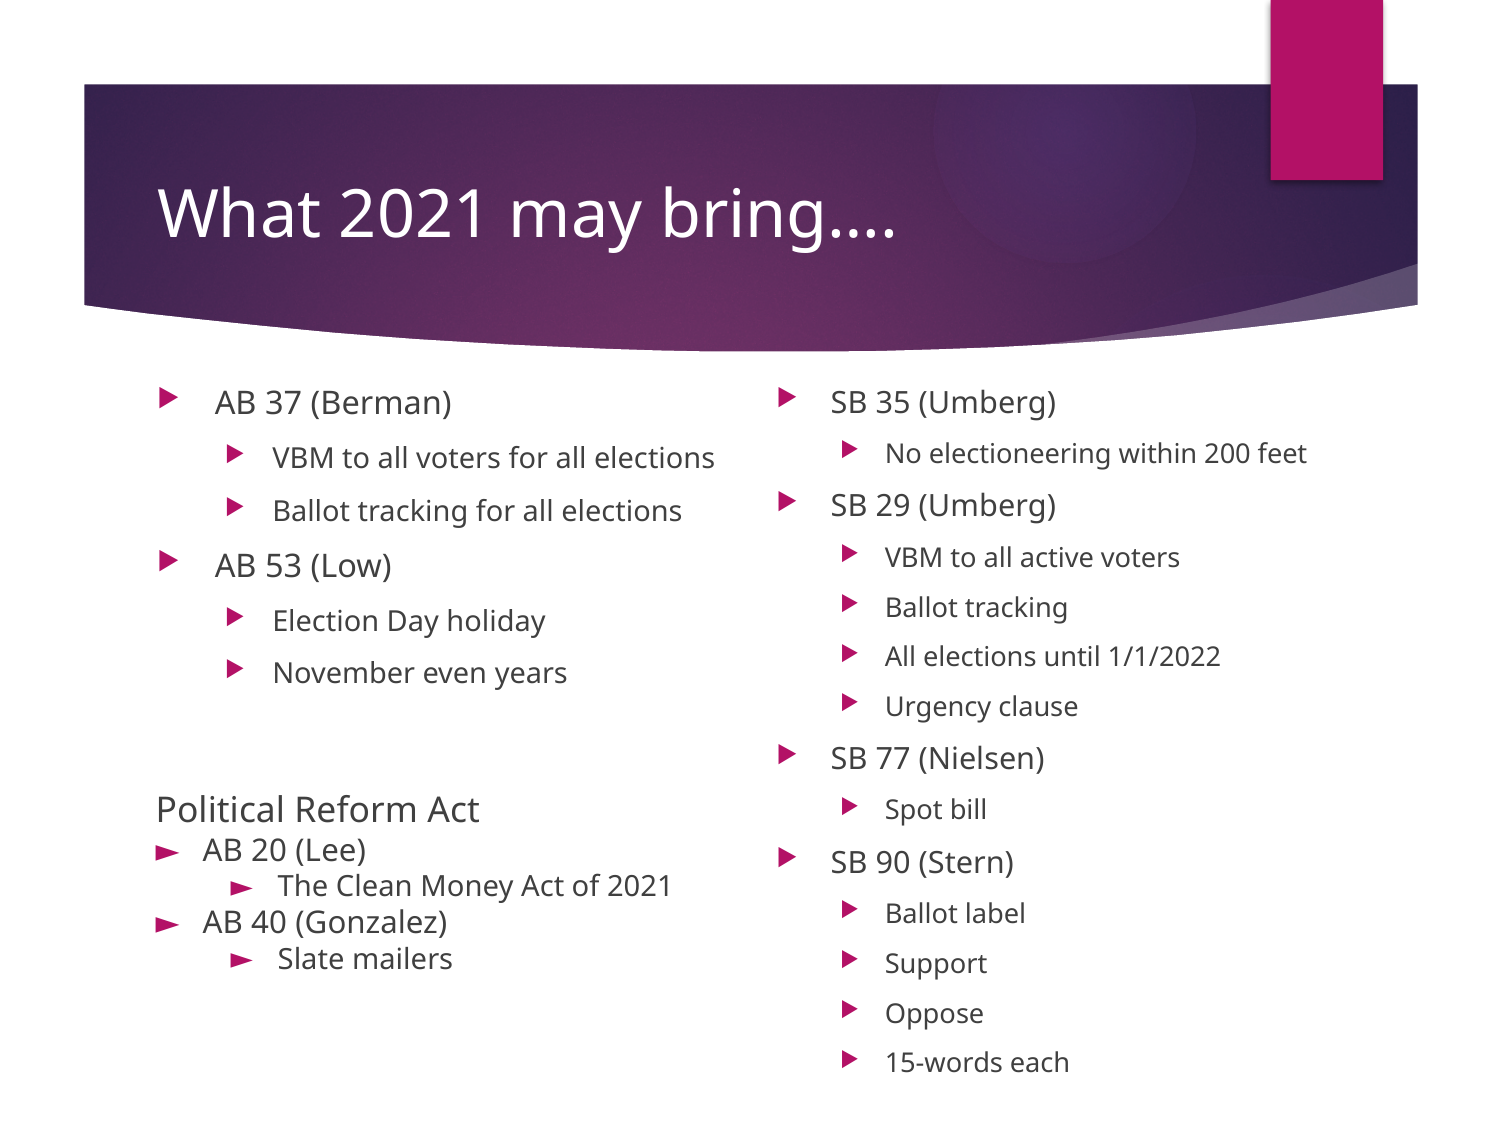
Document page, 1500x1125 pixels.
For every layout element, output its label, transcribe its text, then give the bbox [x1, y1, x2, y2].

list AB 37 (Berman) VBM to all voters for all elections Ballot tracking for all elections AB 53 (Low) Election Day holiday November even years [142, 375, 739, 725]
title What 2021 may bring…. [142, 152, 1183, 269]
text_box Political Reform Act AB 20 (Lee) The Clean Money Act of 2021 AB 40 (Gonzalez) Slate mailers [140, 780, 712, 1028]
list SB 35 (Umberg) No electioneering within 200 feet SB 29 (Umberg) VBM to all active voters Ballot tracking All elections until 1/1/2022 Urgency clause SB 77 (Nielsen) Spot bill SB 90 (Stern) Ballot label Support Oppose 15-words each [761, 375, 1358, 1091]
